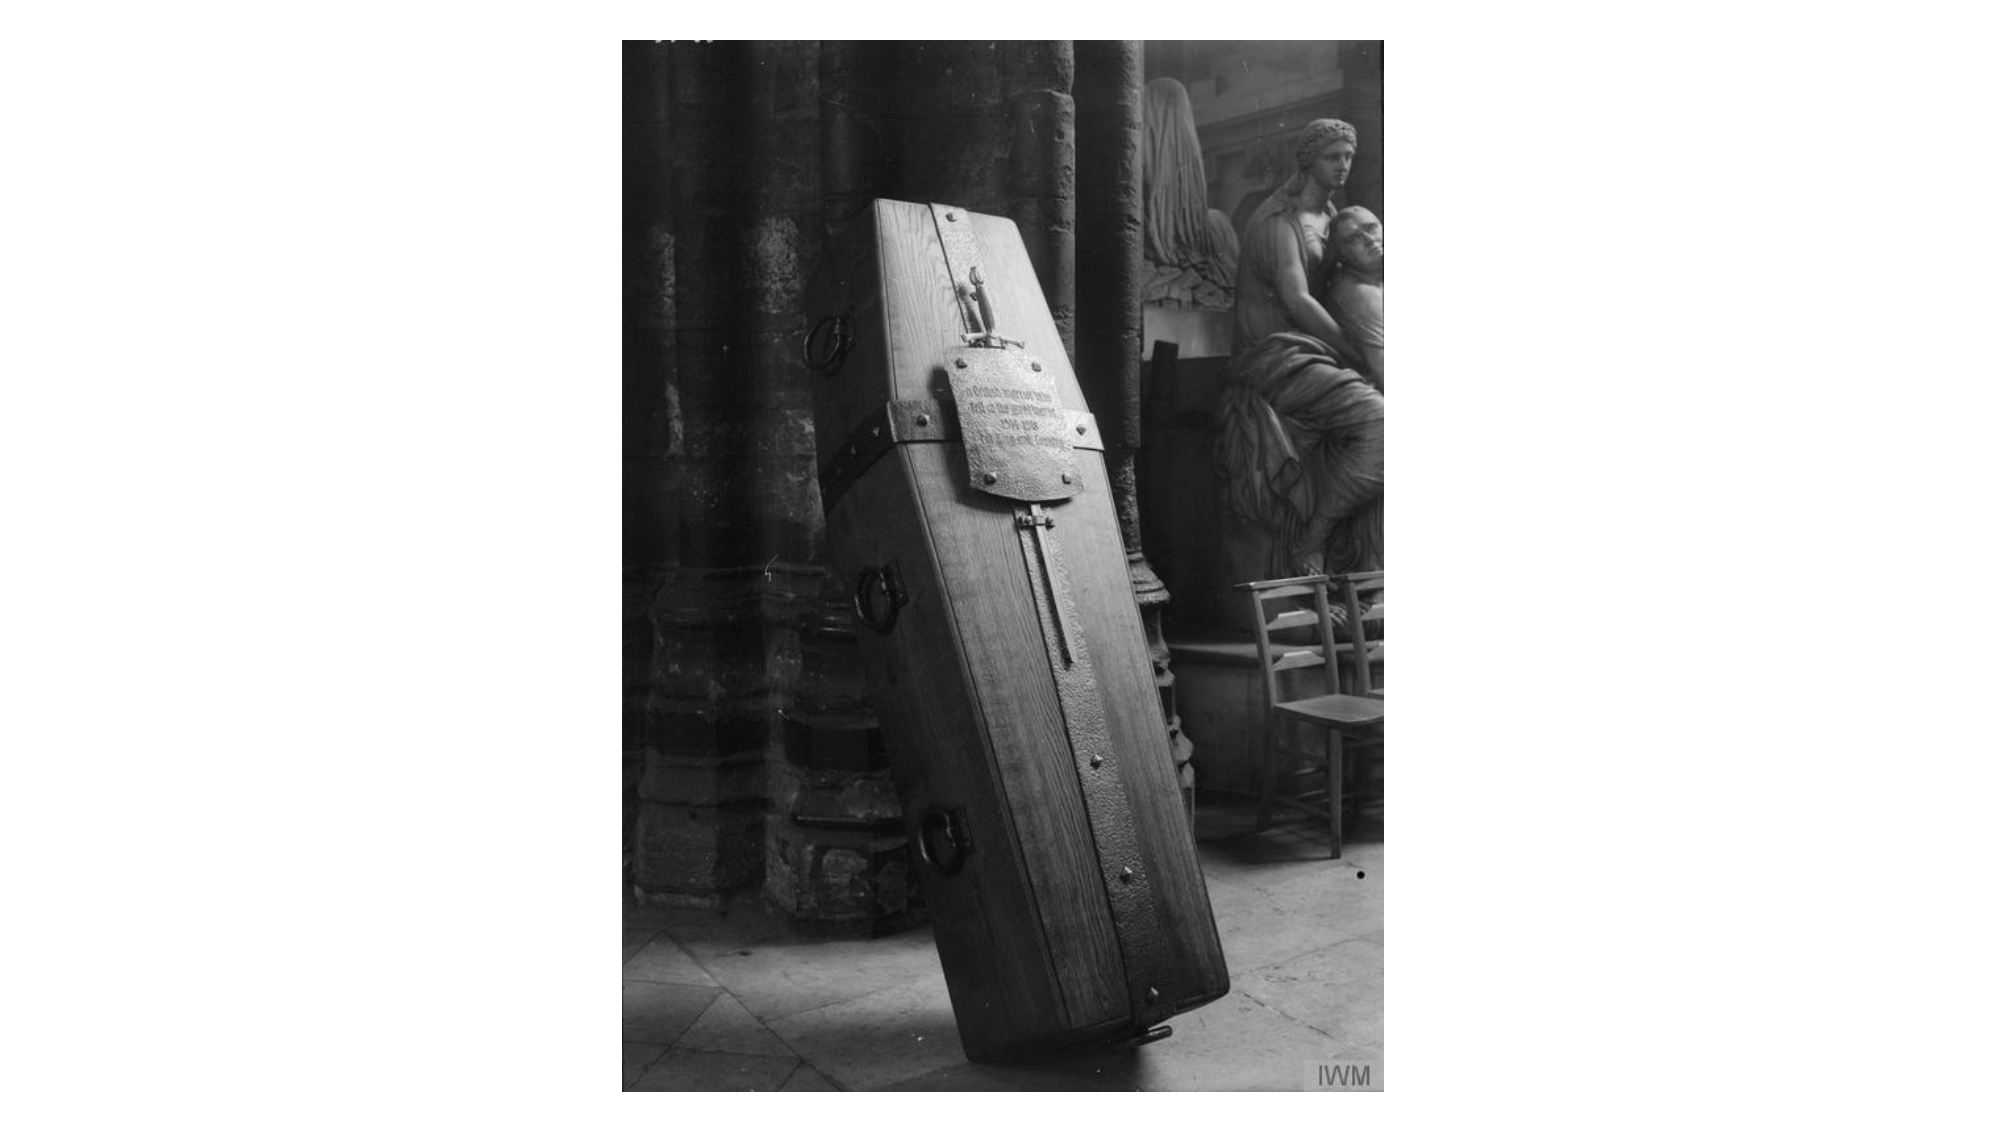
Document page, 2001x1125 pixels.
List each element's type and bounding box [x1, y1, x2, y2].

picture [622, 40, 1384, 1092]
